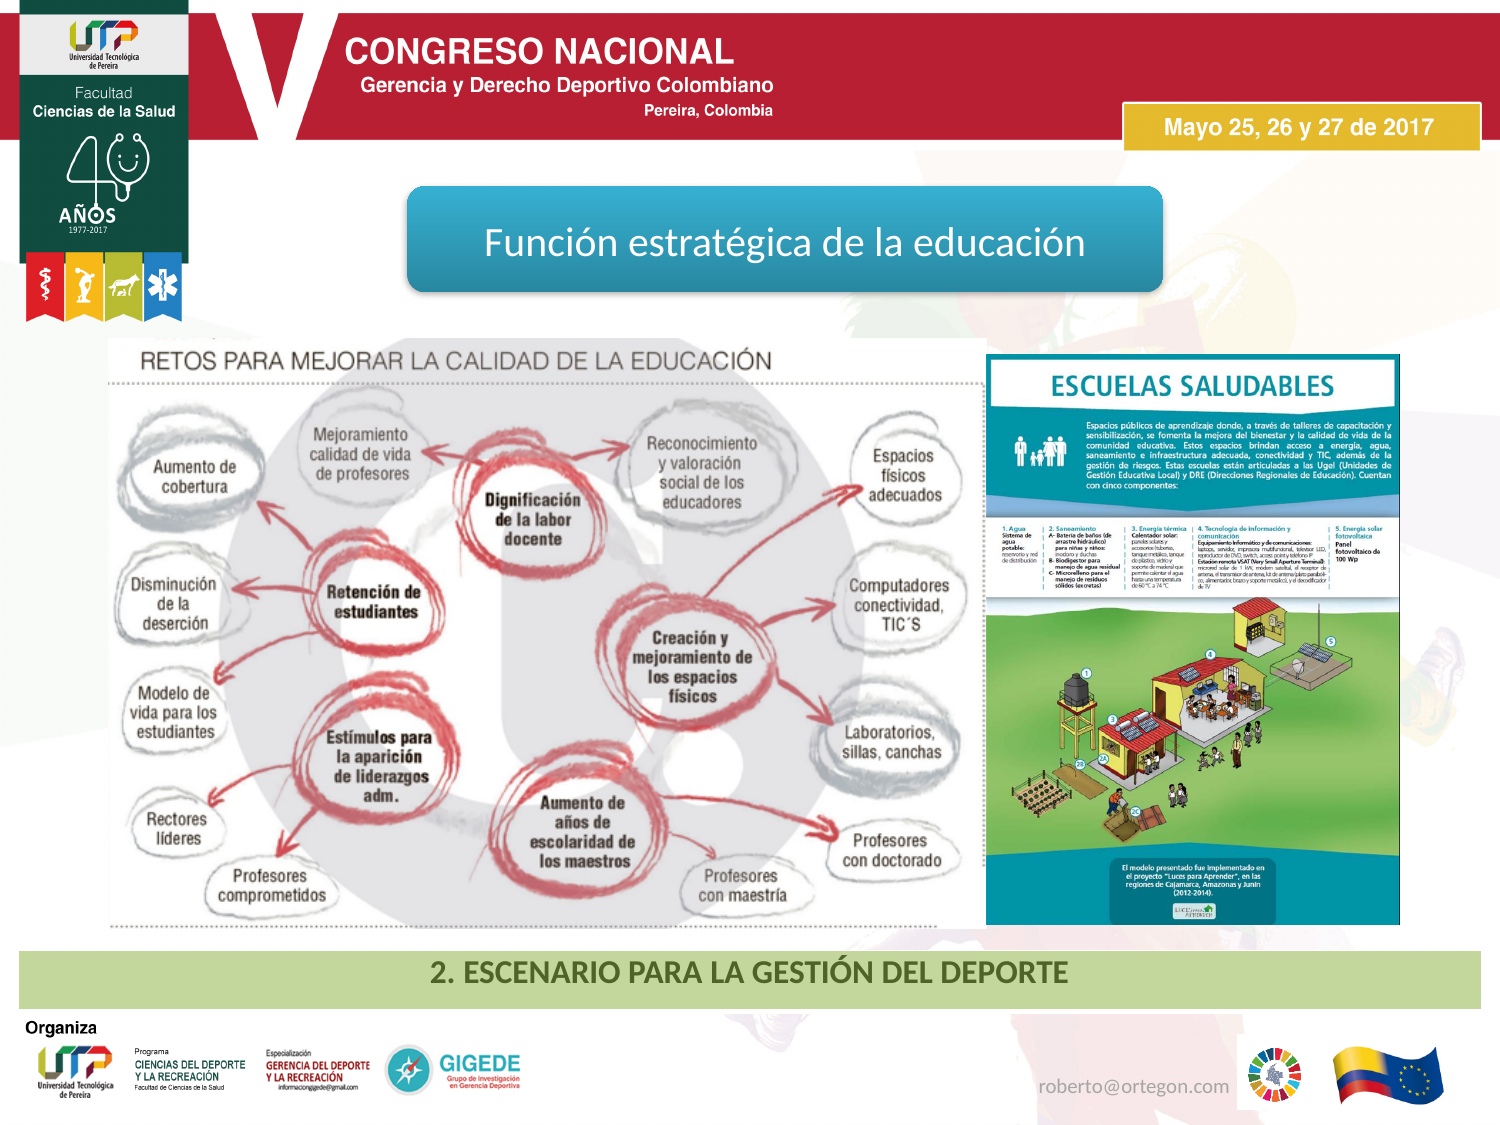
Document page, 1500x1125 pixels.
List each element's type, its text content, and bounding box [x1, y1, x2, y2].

picture [0, 0, 1500, 1125]
table_header 2. ESCENARIO PARA LA GESTIÓN DEL DEPORTE [19, 951, 1481, 1009]
text_box Función estratégica de la educación [407, 186, 1164, 293]
